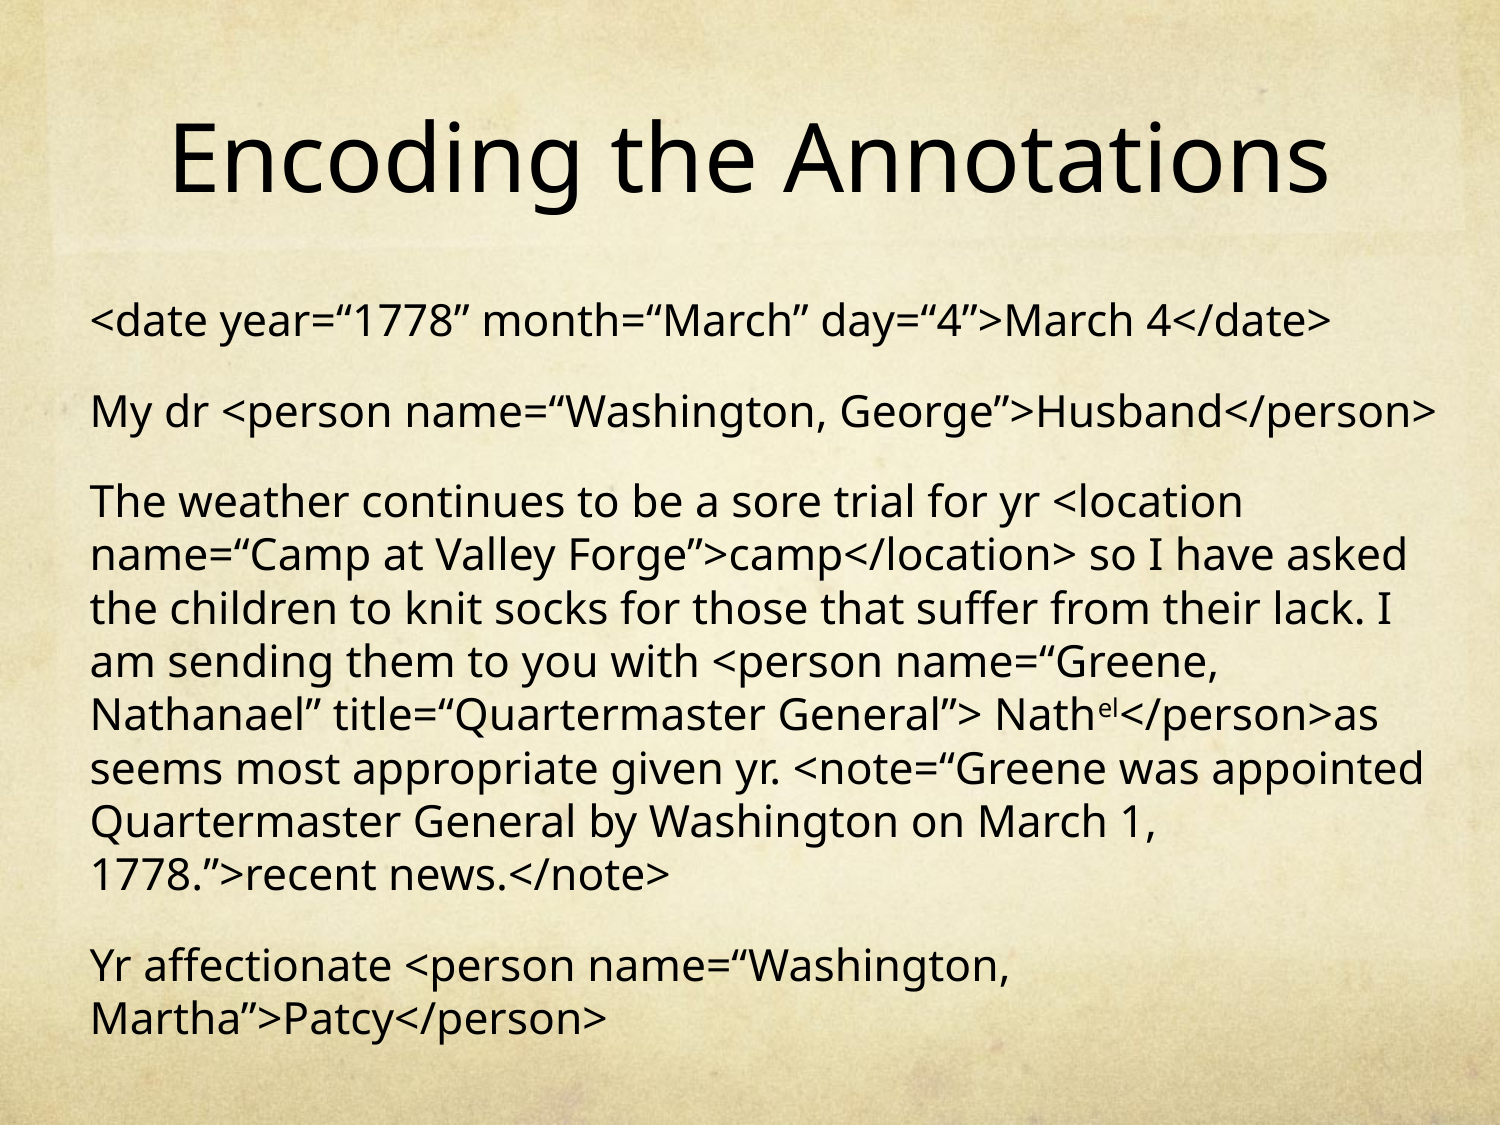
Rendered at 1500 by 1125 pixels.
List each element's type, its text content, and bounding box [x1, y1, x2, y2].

list <date year=“1778” month=“March” day=“4”>March 4</date> My dr <person name=“Washington, George”>Husband</person> The weather continues to be a sore trial for yr <location name=“Camp at Valley Forge”>camp</location> so I have asked the children to knit socks for those that suffer from their lack. I am sending them to you with <person name=“Greene, Nathanael” title=“Quartermaster General”> Nathel</person>as seems most appropriate given yr. <note=“Greene was appointed Quartermaster General by Washington on March 1, 1778.”>recent news.</note> Yr affectionate <person name=“Washington, Martha”>Patcy</person> [74, 284, 1462, 1099]
title Encoding the Annotations [150, 82, 1350, 225]
picture [0, 0, 1500, 1125]
